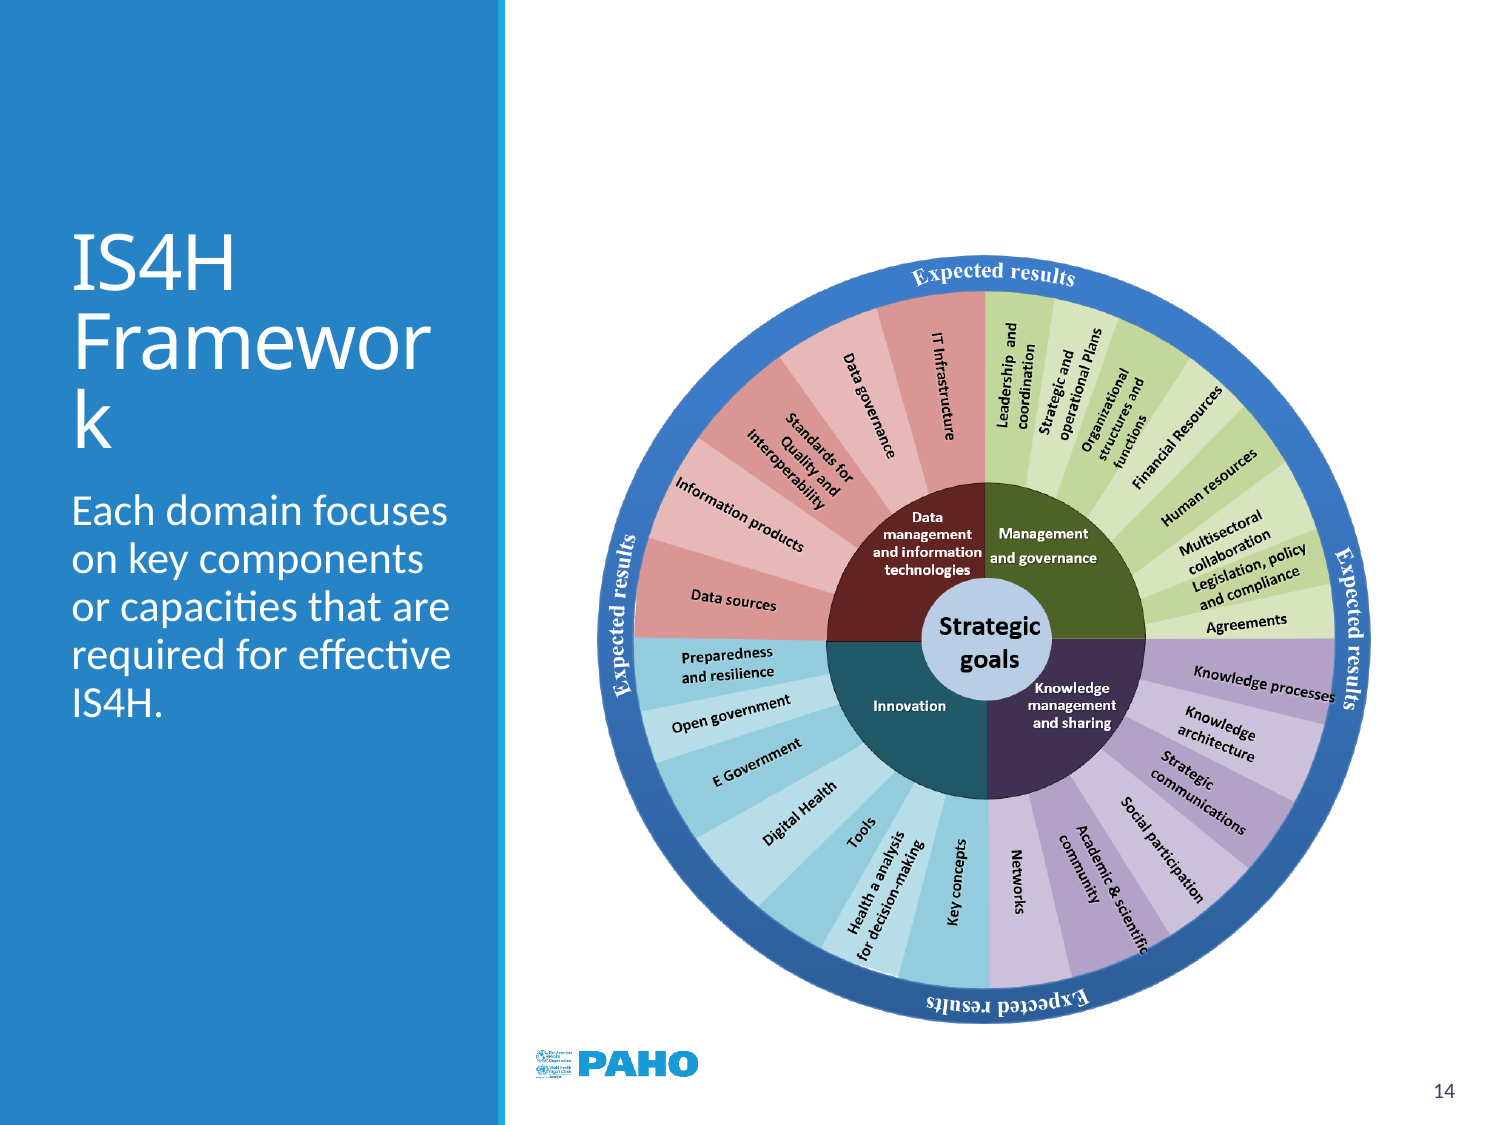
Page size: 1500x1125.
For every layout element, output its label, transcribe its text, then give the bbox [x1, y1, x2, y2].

picture [597, 254, 1386, 1024]
list Each domain focuses on key components or capacities that are required for effective IS4H. [56, 479, 483, 1035]
slide_number 14 [1308, 1059, 1471, 1120]
title IS4H Framework [56, 97, 451, 473]
picture [536, 1050, 699, 1078]
